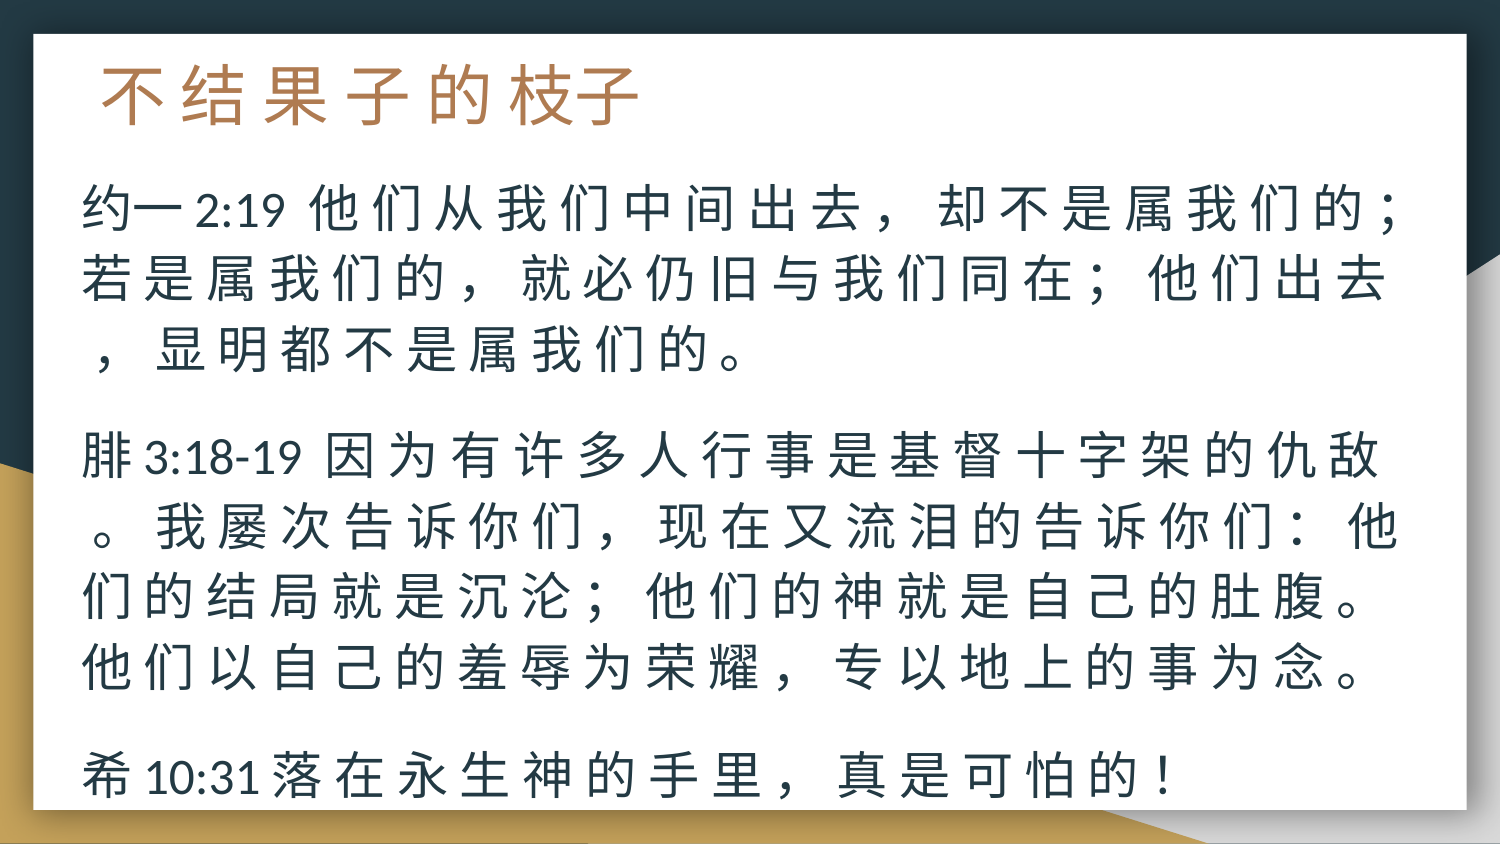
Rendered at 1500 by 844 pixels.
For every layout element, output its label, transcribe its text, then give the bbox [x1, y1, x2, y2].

title 不 结 果 子 的 枝子 [84, 38, 1316, 151]
list 约一2:19 他 们 从 我 们 中 间 出 去 ， 却 不 是 属 我 们 的 ； 若 是 属 我 们 的 ， 就 必 仍 旧 与 我 们 同 在 ； 他 们 出 去 ， 显 明 都 不 是 属 我 们 的 。 腓3:18-19 因 为 有 许 多 人 行 事 是 基 督 十 字 架 的 仇 敌 。 我 屡 次 告 诉 你 们 ， 现 在 又 流 泪 的 告 诉 你 们 ： 他 们 的 结 局 就 是 沉 沦 ； 他 们 的 神 就 是 自 己 的 肚 腹 。 他 们 以 自 己 的 羞 辱 为 荣 耀 ， 专 以 地 上 的 事 为 念 。 希10:31落 在 永 生 神 的 手 里 ， 真 是 可 怕 的 ！ [43, 151, 1457, 824]
